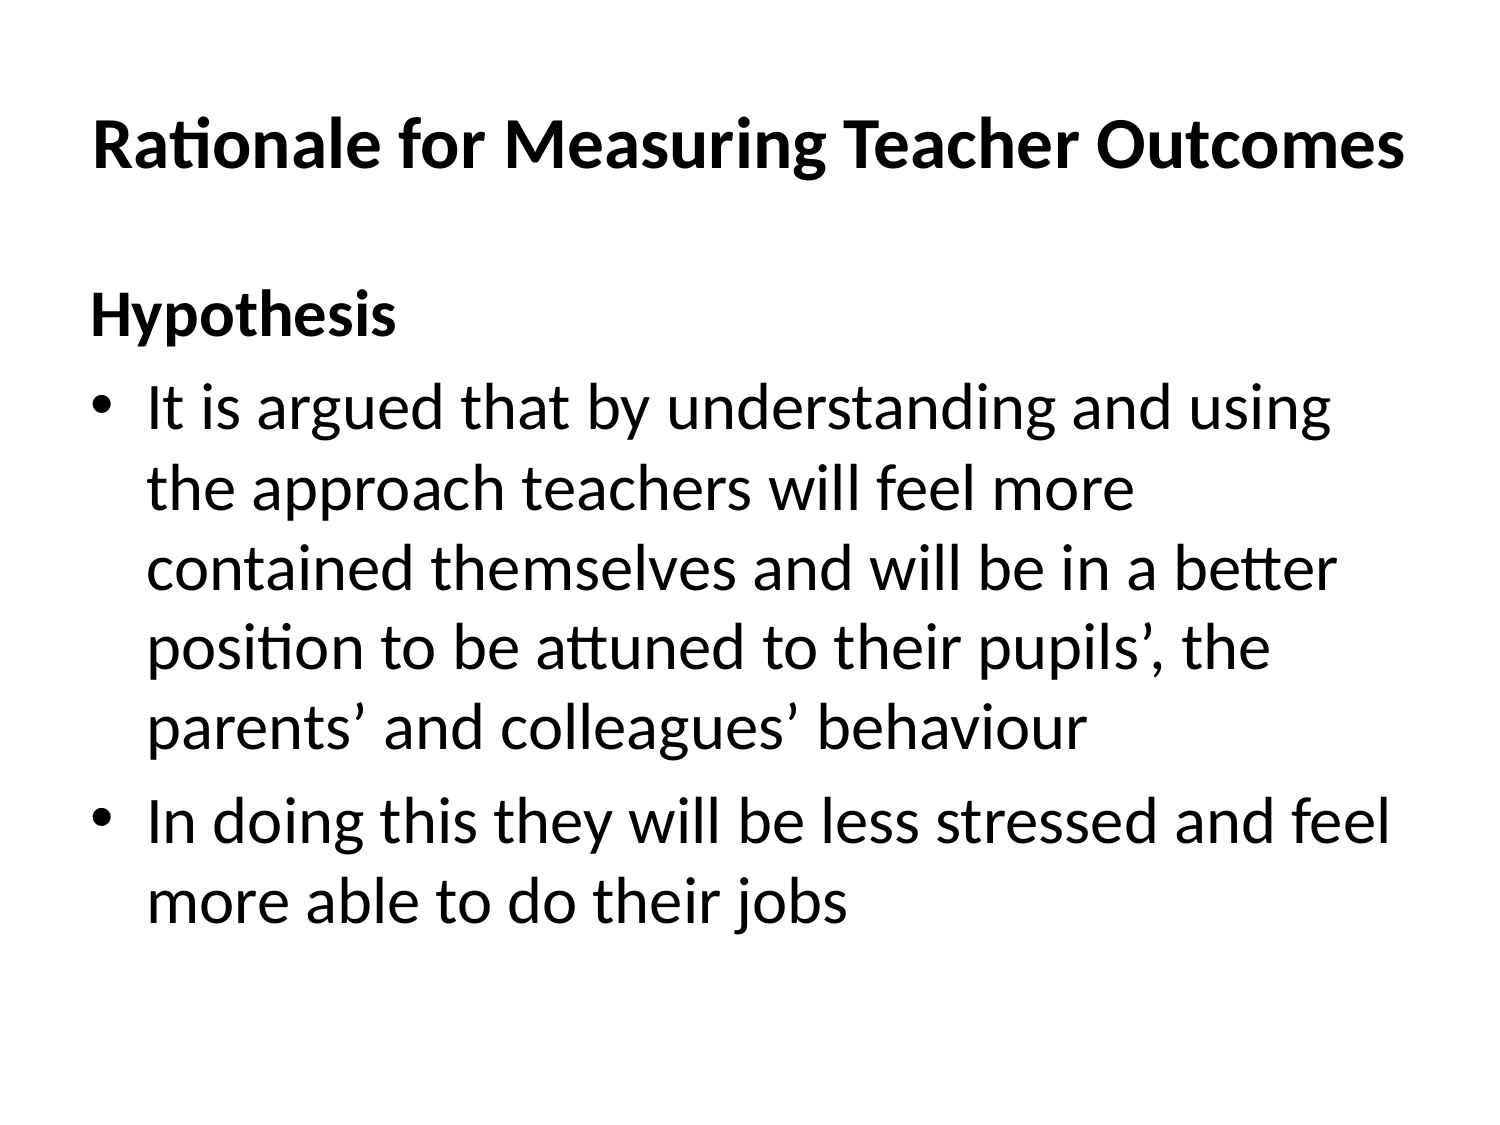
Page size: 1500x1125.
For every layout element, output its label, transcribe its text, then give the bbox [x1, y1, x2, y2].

title Rationale for Measuring Teacher Outcomes [75, 45, 1425, 233]
list Hypothesis It is argued that by understanding and using the approach teachers will feel more contained themselves and will be in a better position to be attuned to their pupils’, the parents’ and colleagues’ behaviour In doing this they will be less stressed and feel more able to do their jobs [75, 262, 1425, 1005]
